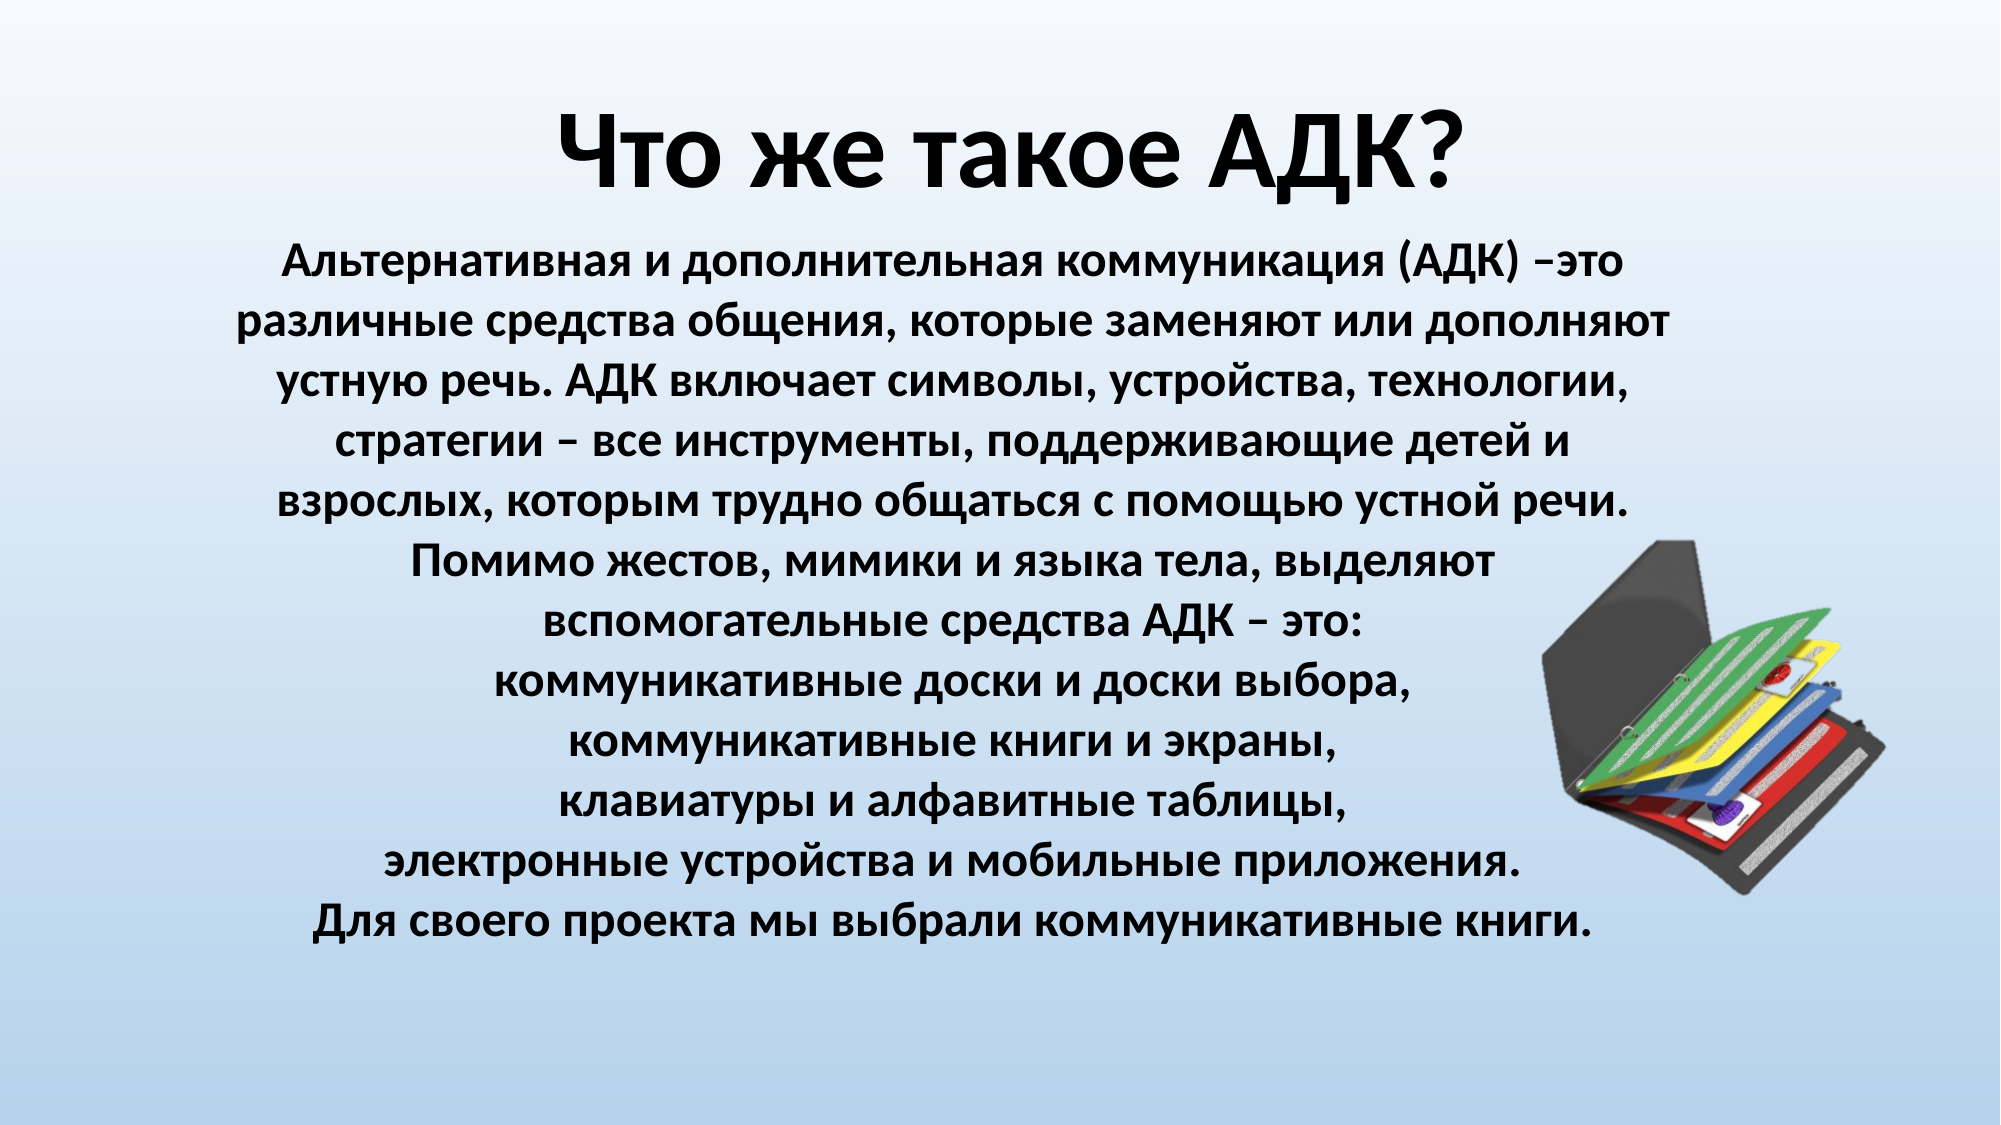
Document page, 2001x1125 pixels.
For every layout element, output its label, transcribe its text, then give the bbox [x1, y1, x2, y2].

picture [1532, 489, 2000, 1003]
text_box Альтернативная и дополнительная коммуникация (АДК) –это различные средства общения, которые заменяют или дополняют устную речь. АДК включает символы, устройства, технологии, стратегии – все инструменты, поддерживающие детей и взрослых, которым трудно общаться с помощью устной речи. Помимо жестов, мимики и языка тела, выделяют вспомогательные средства АДК – это: коммуникативные доски и доски выбора, коммуникативные книги и экраны, клавиатуры и алфавитные таблицы, электронные устройства и мобильные приложения. Для своего проекта мы выбрали коммуникативные книги. [214, 219, 1692, 955]
text_box Что же такое АДК? [541, 67, 1484, 218]
